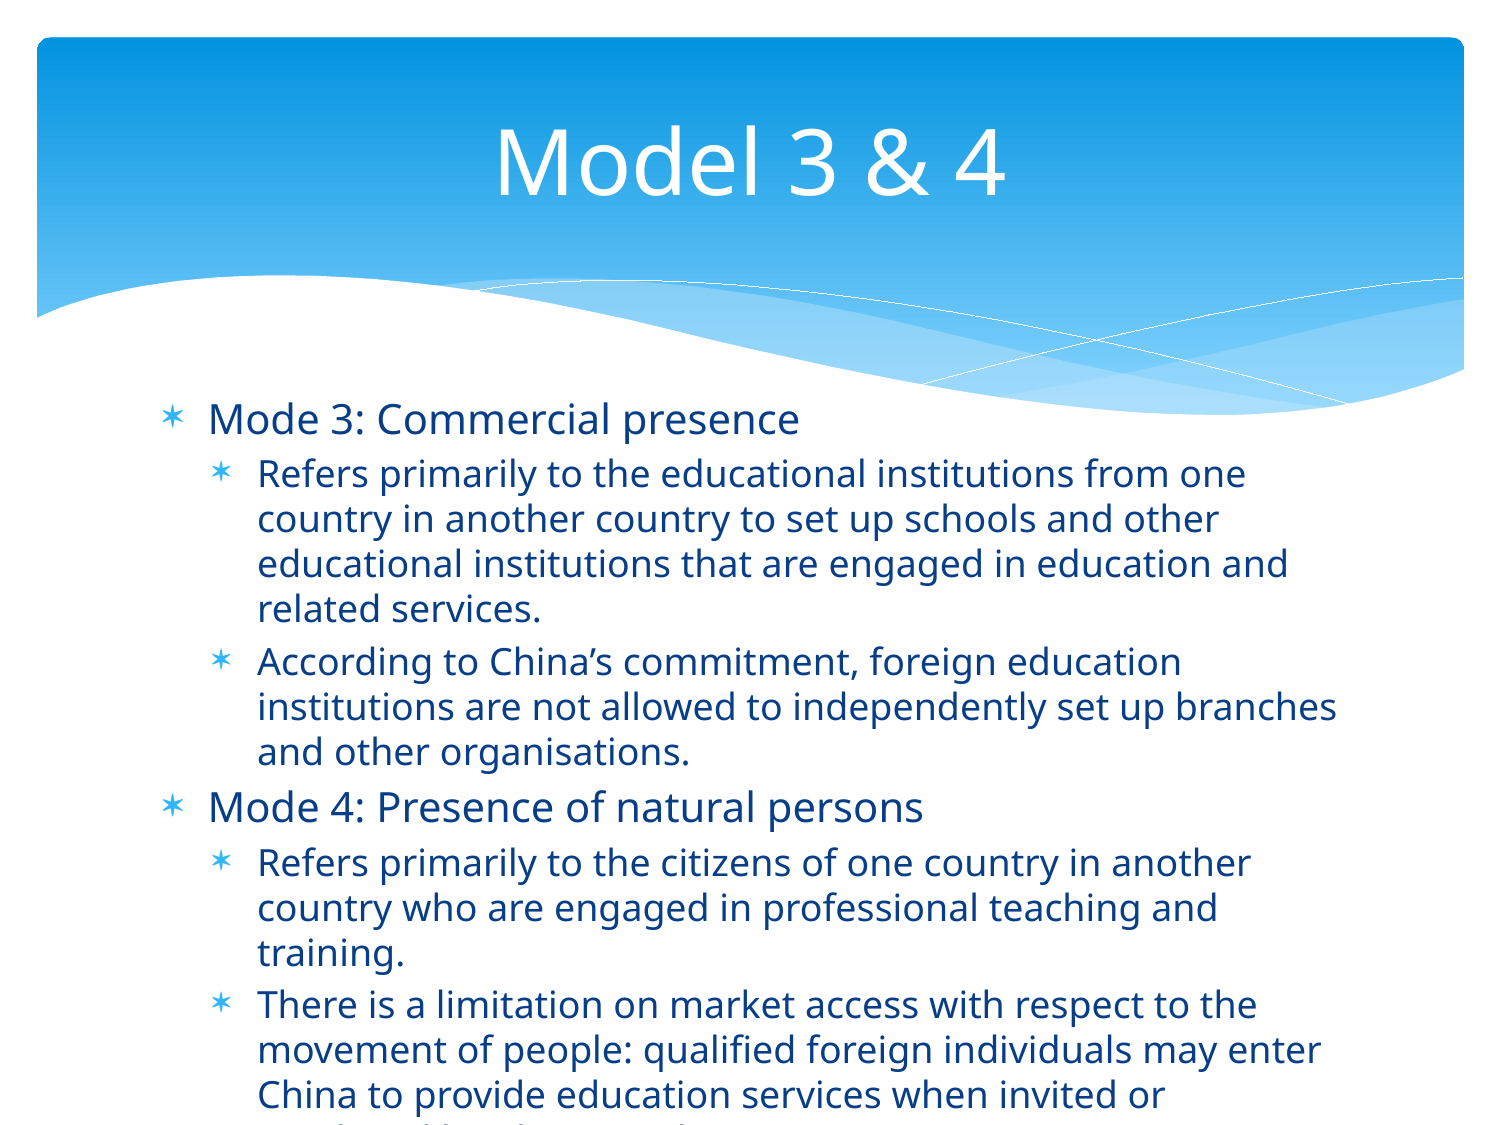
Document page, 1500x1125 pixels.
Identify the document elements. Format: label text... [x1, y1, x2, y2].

title Model 3 & 4 [75, 55, 1425, 261]
list Mode 3: Commercial presence Refers primarily to the educational institutions from one country in another country to set up schools and other educational institutions that are engaged in education and related services. According to China’s commitment, foreign education institutions are not allowed to independently set up branches and other organisations. Mode 4: Presence of natural persons Refers primarily to the citizens of one country in another country who are engaged in professional teaching and training. There is a limitation on market access with respect to the movement of people: qualified foreign individuals may enter China to provide education services when invited or employed by Chinese education institutions. [147, 385, 1363, 982]
